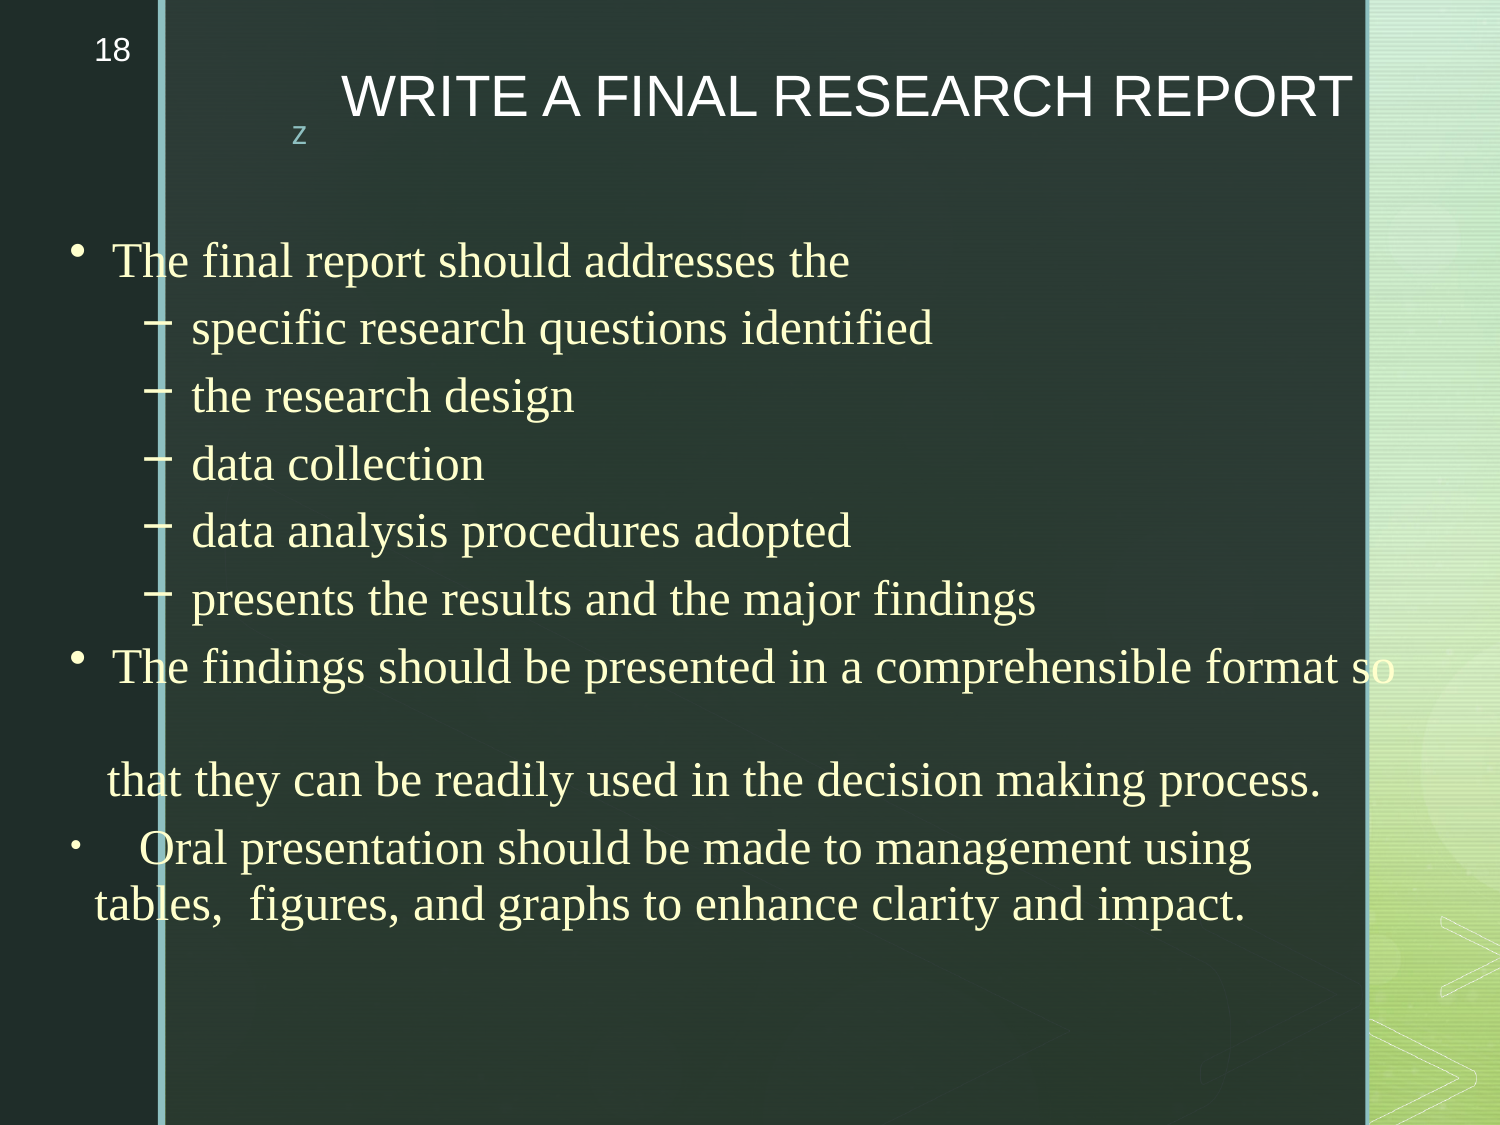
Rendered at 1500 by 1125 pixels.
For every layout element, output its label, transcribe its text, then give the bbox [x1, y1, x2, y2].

picture [1370, 0, 1500, 1125]
title WRITE A FINAL RESEARCH REPORT [146, 55, 1354, 217]
text_box The final report should addresses the specific research questions identified the research design data collection data analysis procedures adopted presents the results and the major findings The findings should be presented in a comprehensible format so that they can be readily used in the decision making process. Oral presentation should be made to management using tables, figures, and graphs to enhance clarity and impact. [67, 217, 1399, 931]
slide_number 18 [26, 0, 132, 380]
